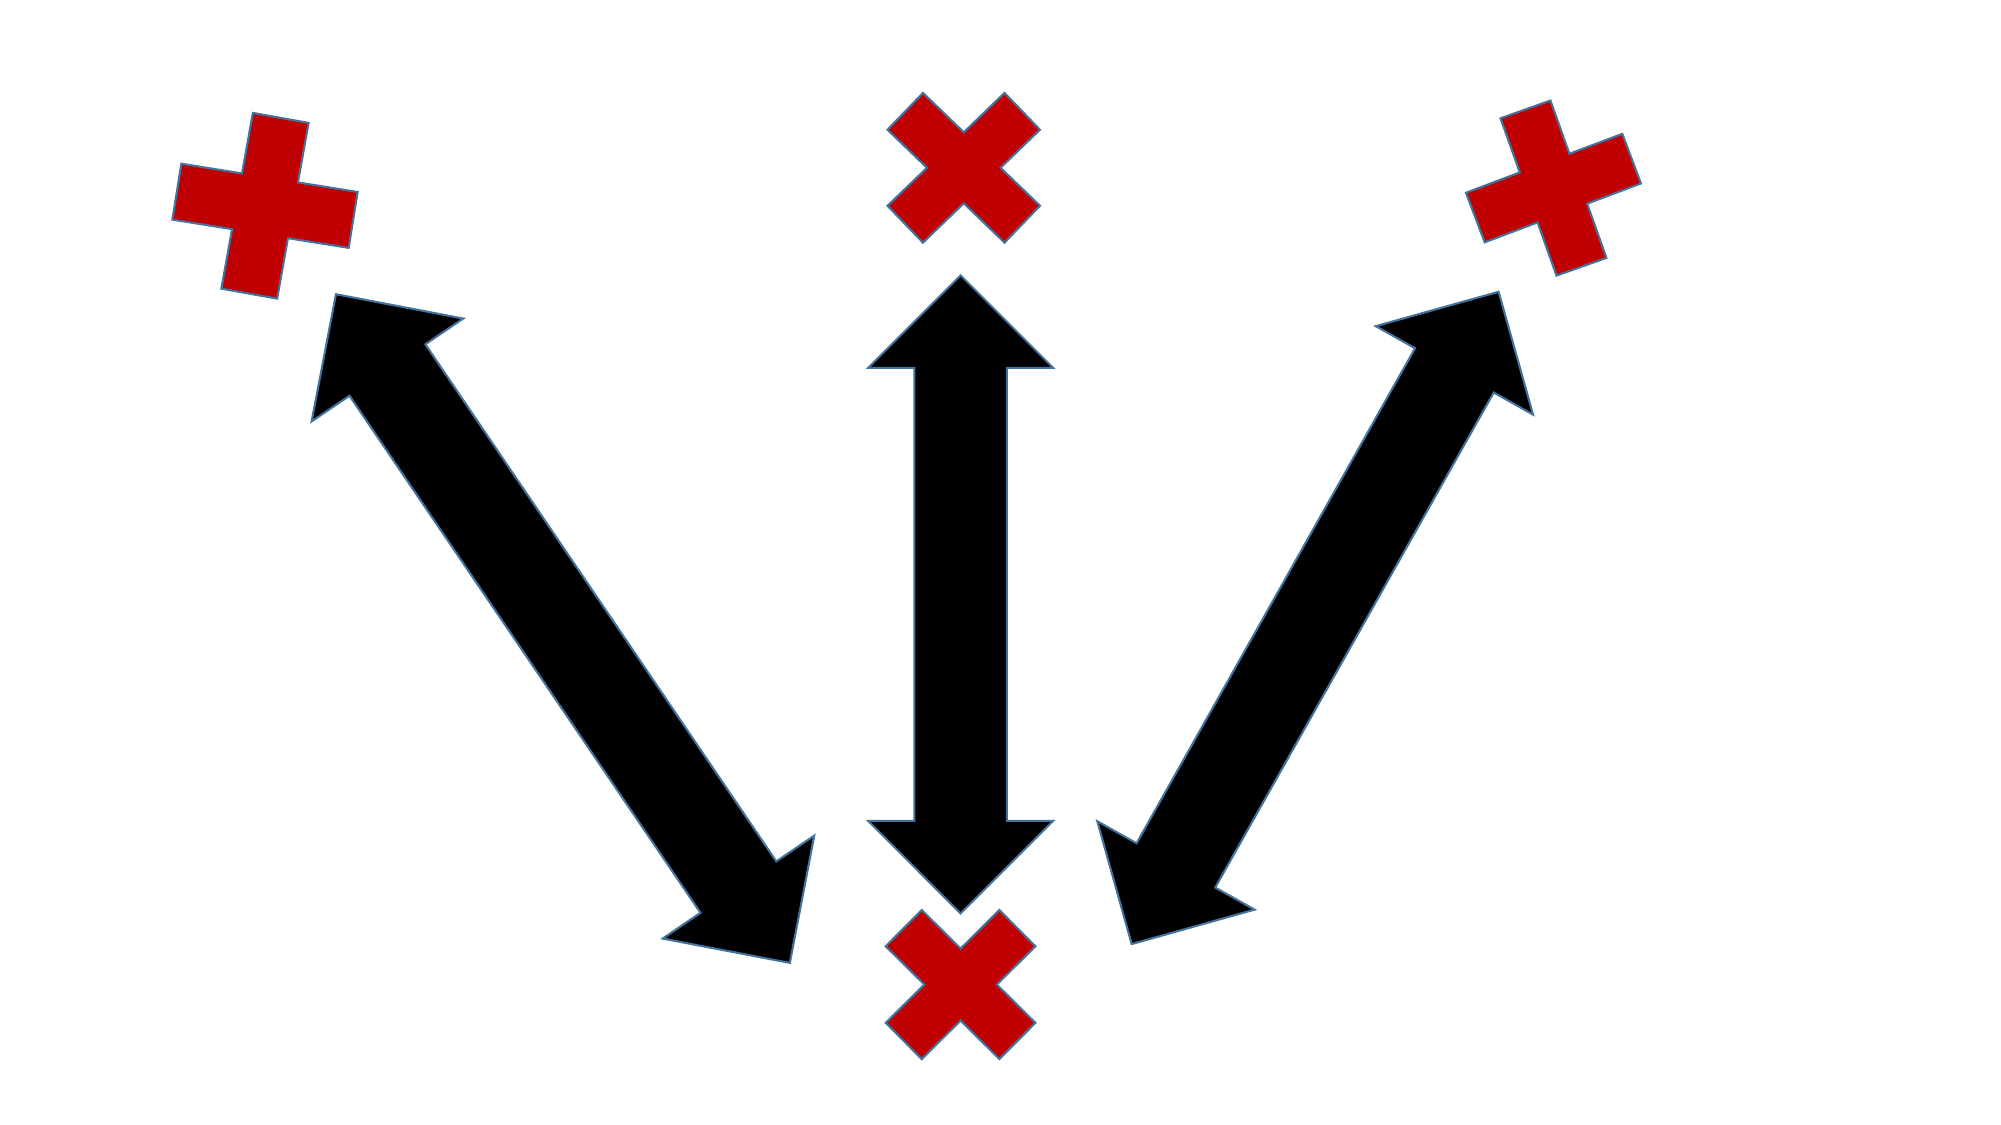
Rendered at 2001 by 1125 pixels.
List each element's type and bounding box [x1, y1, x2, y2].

text_box [886, 91, 1042, 245]
text_box [310, 293, 816, 965]
text_box [171, 111, 359, 300]
text_box [1095, 290, 1535, 946]
text_box [884, 908, 1037, 1061]
text_box [1464, 99, 1643, 277]
text_box [865, 273, 1056, 915]
